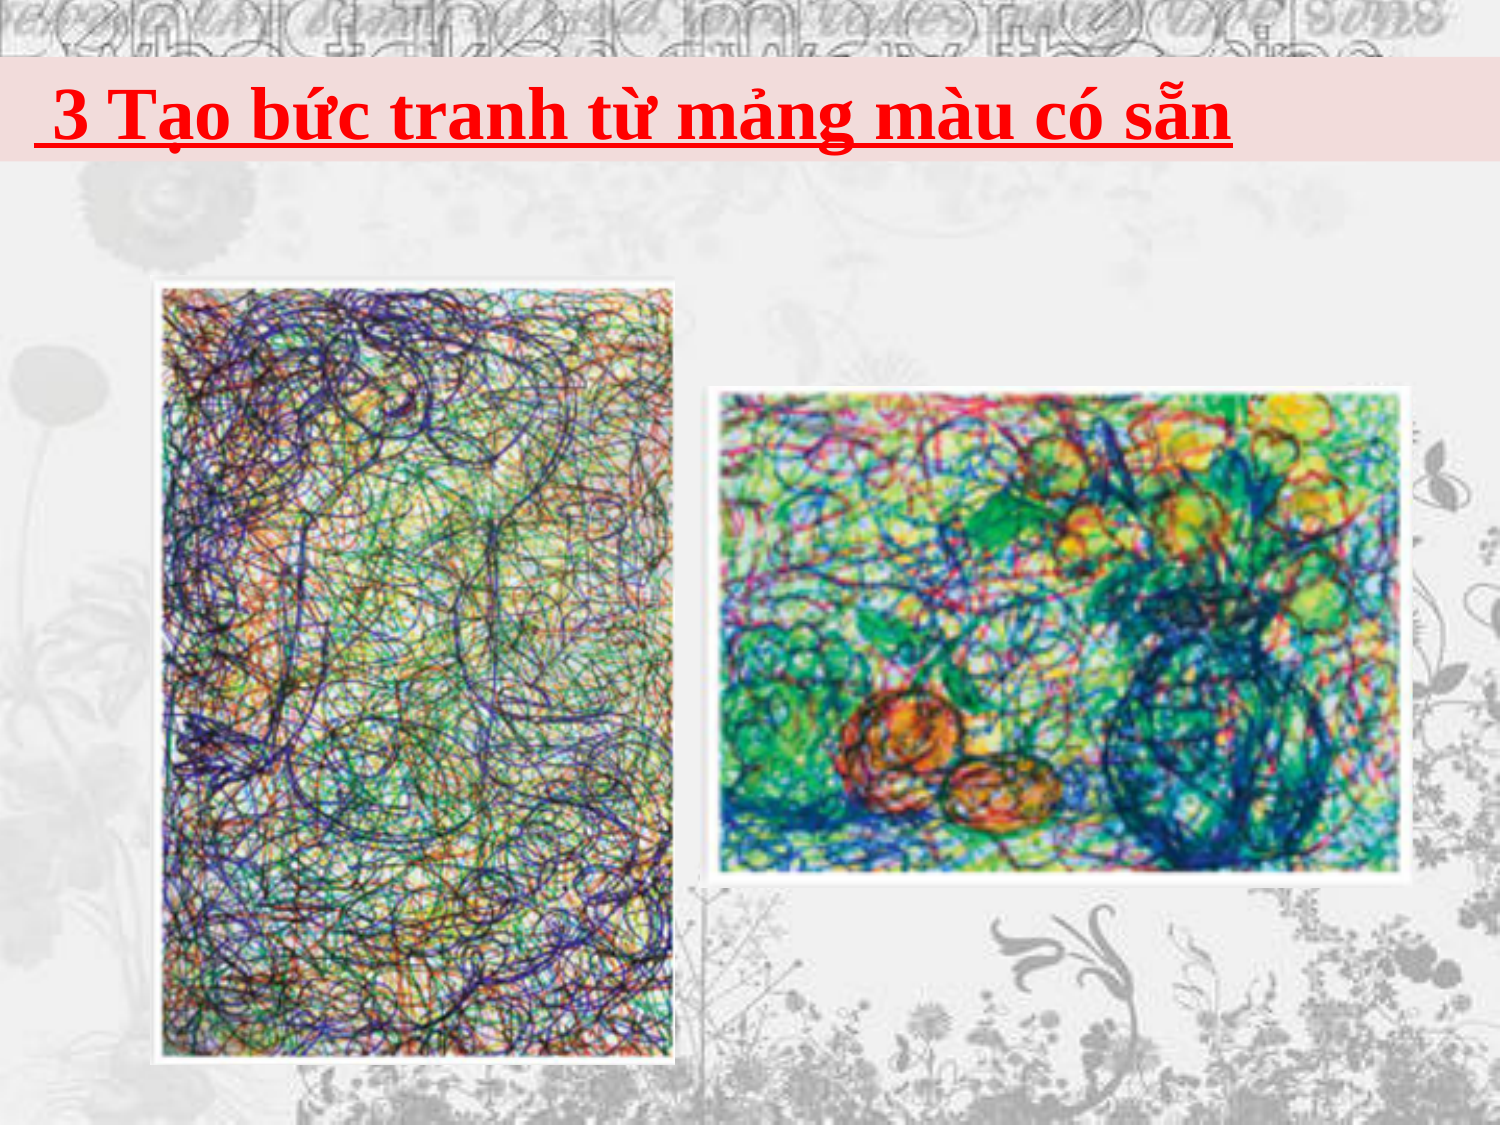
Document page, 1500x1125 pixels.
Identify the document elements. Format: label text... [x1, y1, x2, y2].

picture [0, 0, 1500, 56]
text_box 3 Tạo bức tranh từ mảng màu có sẵn [0, 56, 1500, 162]
picture [0, 162, 1500, 1125]
